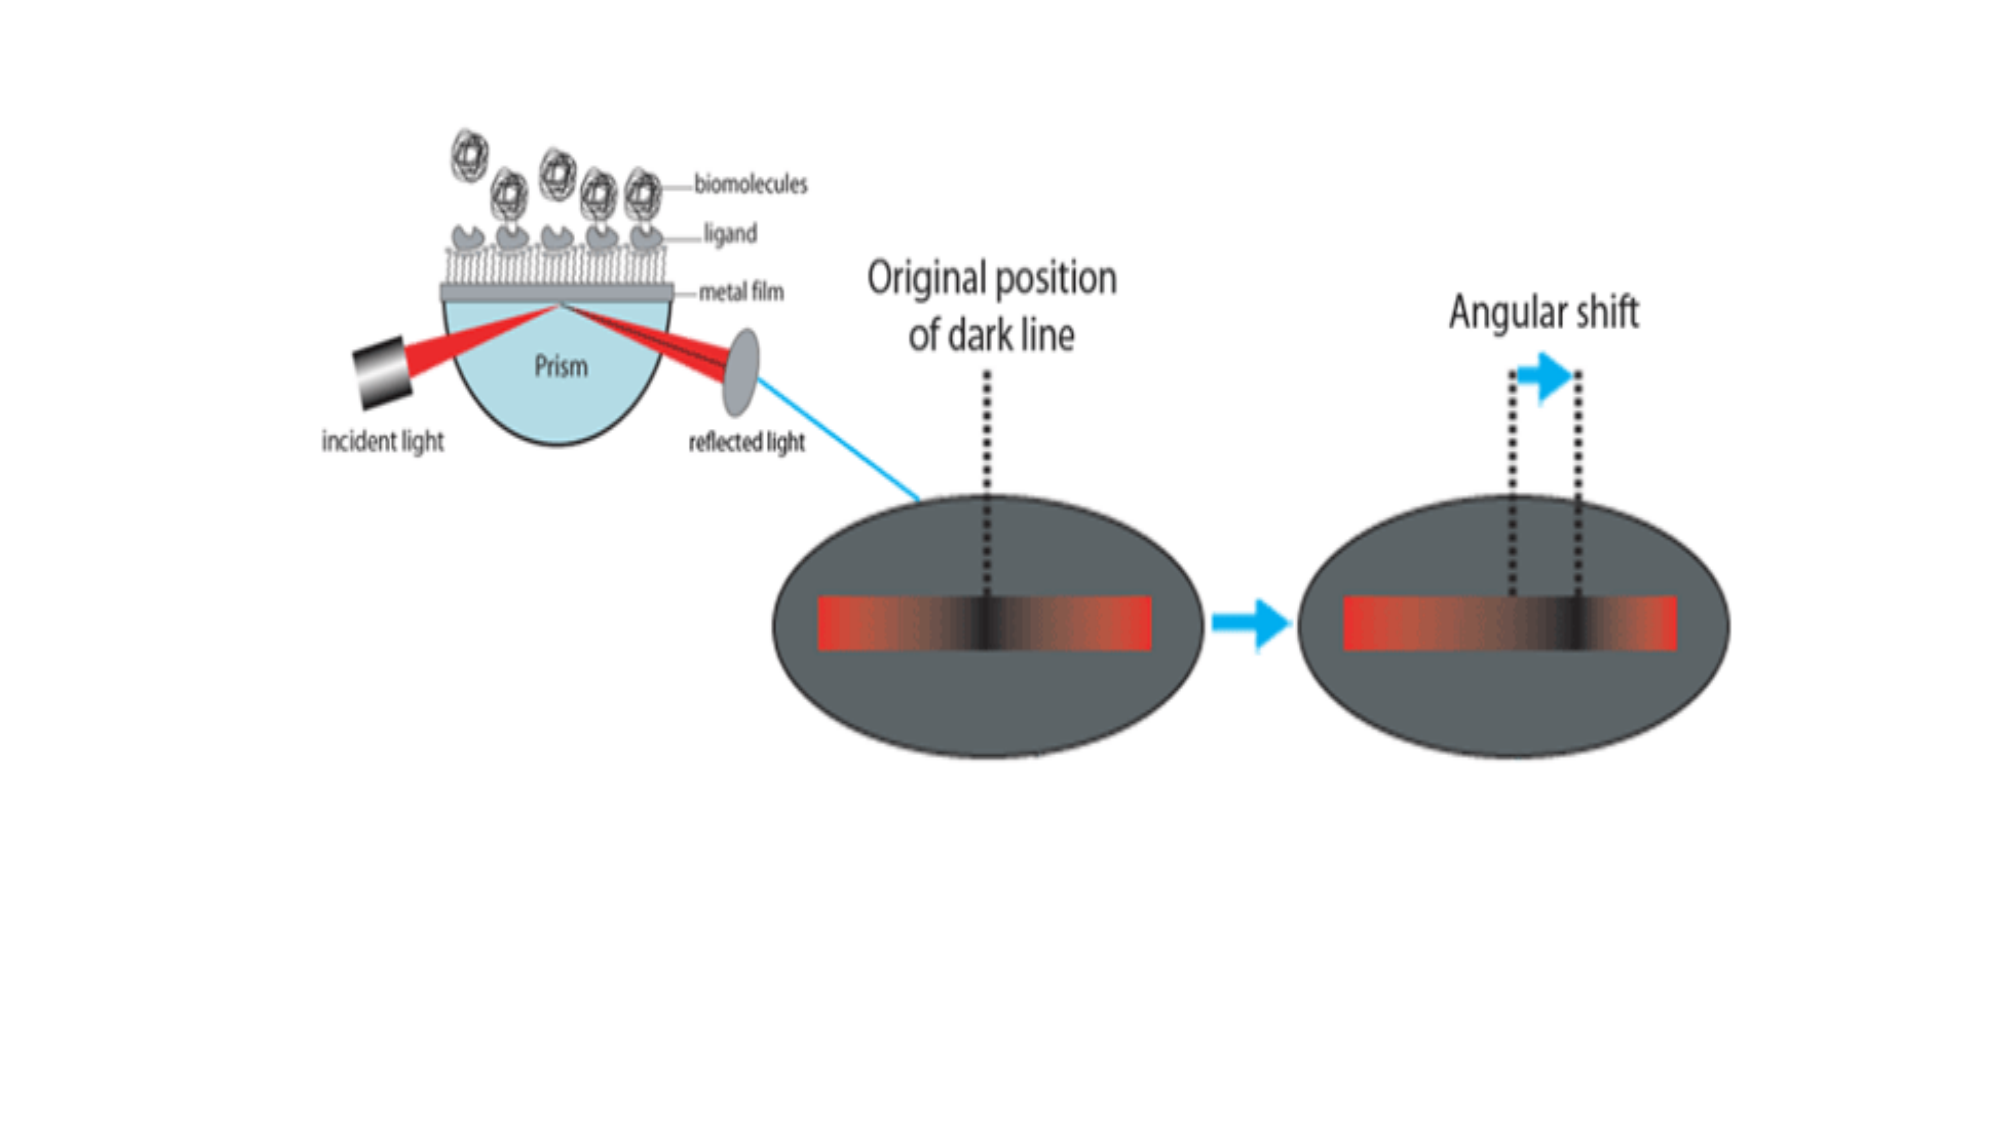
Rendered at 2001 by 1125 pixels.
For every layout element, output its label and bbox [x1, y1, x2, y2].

picture [312, 112, 1750, 788]
